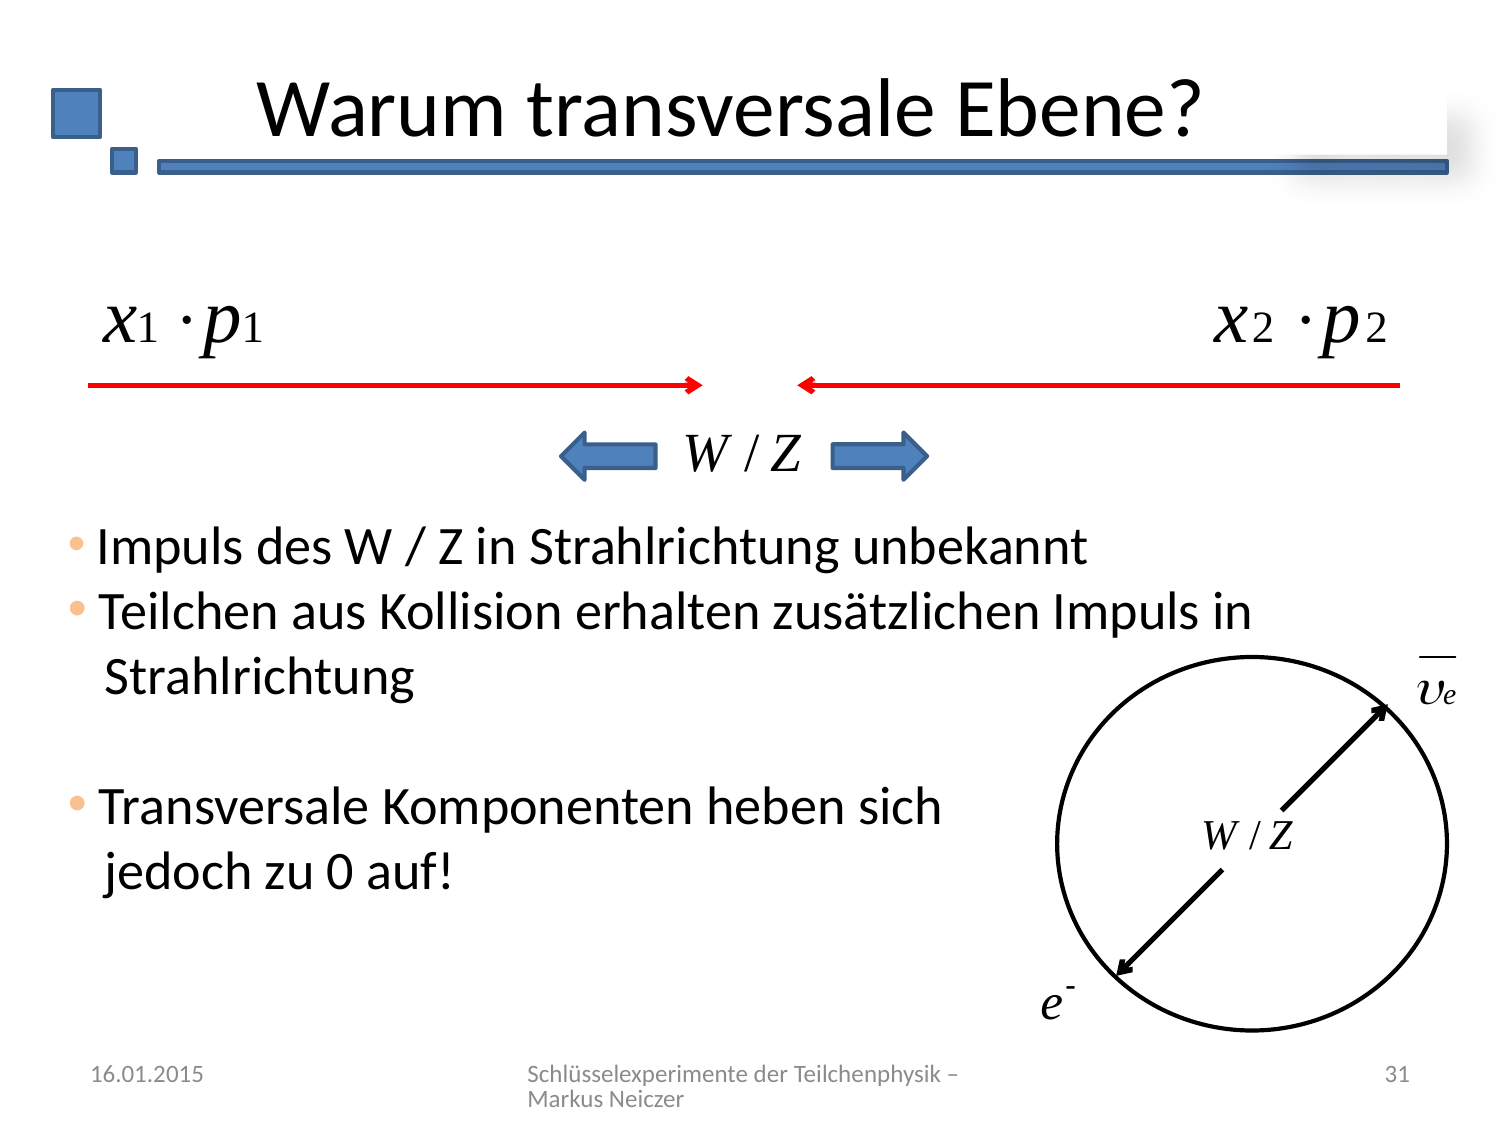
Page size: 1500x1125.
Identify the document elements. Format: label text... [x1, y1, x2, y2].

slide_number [75, 1042, 425, 1103]
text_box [1281, 703, 1389, 811]
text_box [1411, 644, 1468, 718]
slide_number 31 [1074, 1042, 1425, 1103]
text_box [830, 430, 930, 482]
text_box [1119, 908, 1438, 1033]
title Warum transversale Ebene? [75, 45, 1388, 161]
footer Schlüsselexperimente der Teilchenphysik – Markus Neiczer [512, 1042, 988, 1103]
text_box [88, 290, 275, 375]
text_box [678, 420, 818, 486]
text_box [1198, 290, 1405, 375]
text_box [558, 430, 658, 482]
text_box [1198, 810, 1306, 861]
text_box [1033, 963, 1094, 1033]
text_box [1066, 908, 1110, 975]
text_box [1115, 869, 1223, 977]
text_box Impuls des W / Z in Strahlrichtung unbekannt Teilchen aus Kollision erhalten zusätzlichen Impuls in Strahlrichtung Transversale Komponenten heben sich jedoch zu 0 auf! [53, 503, 1500, 908]
